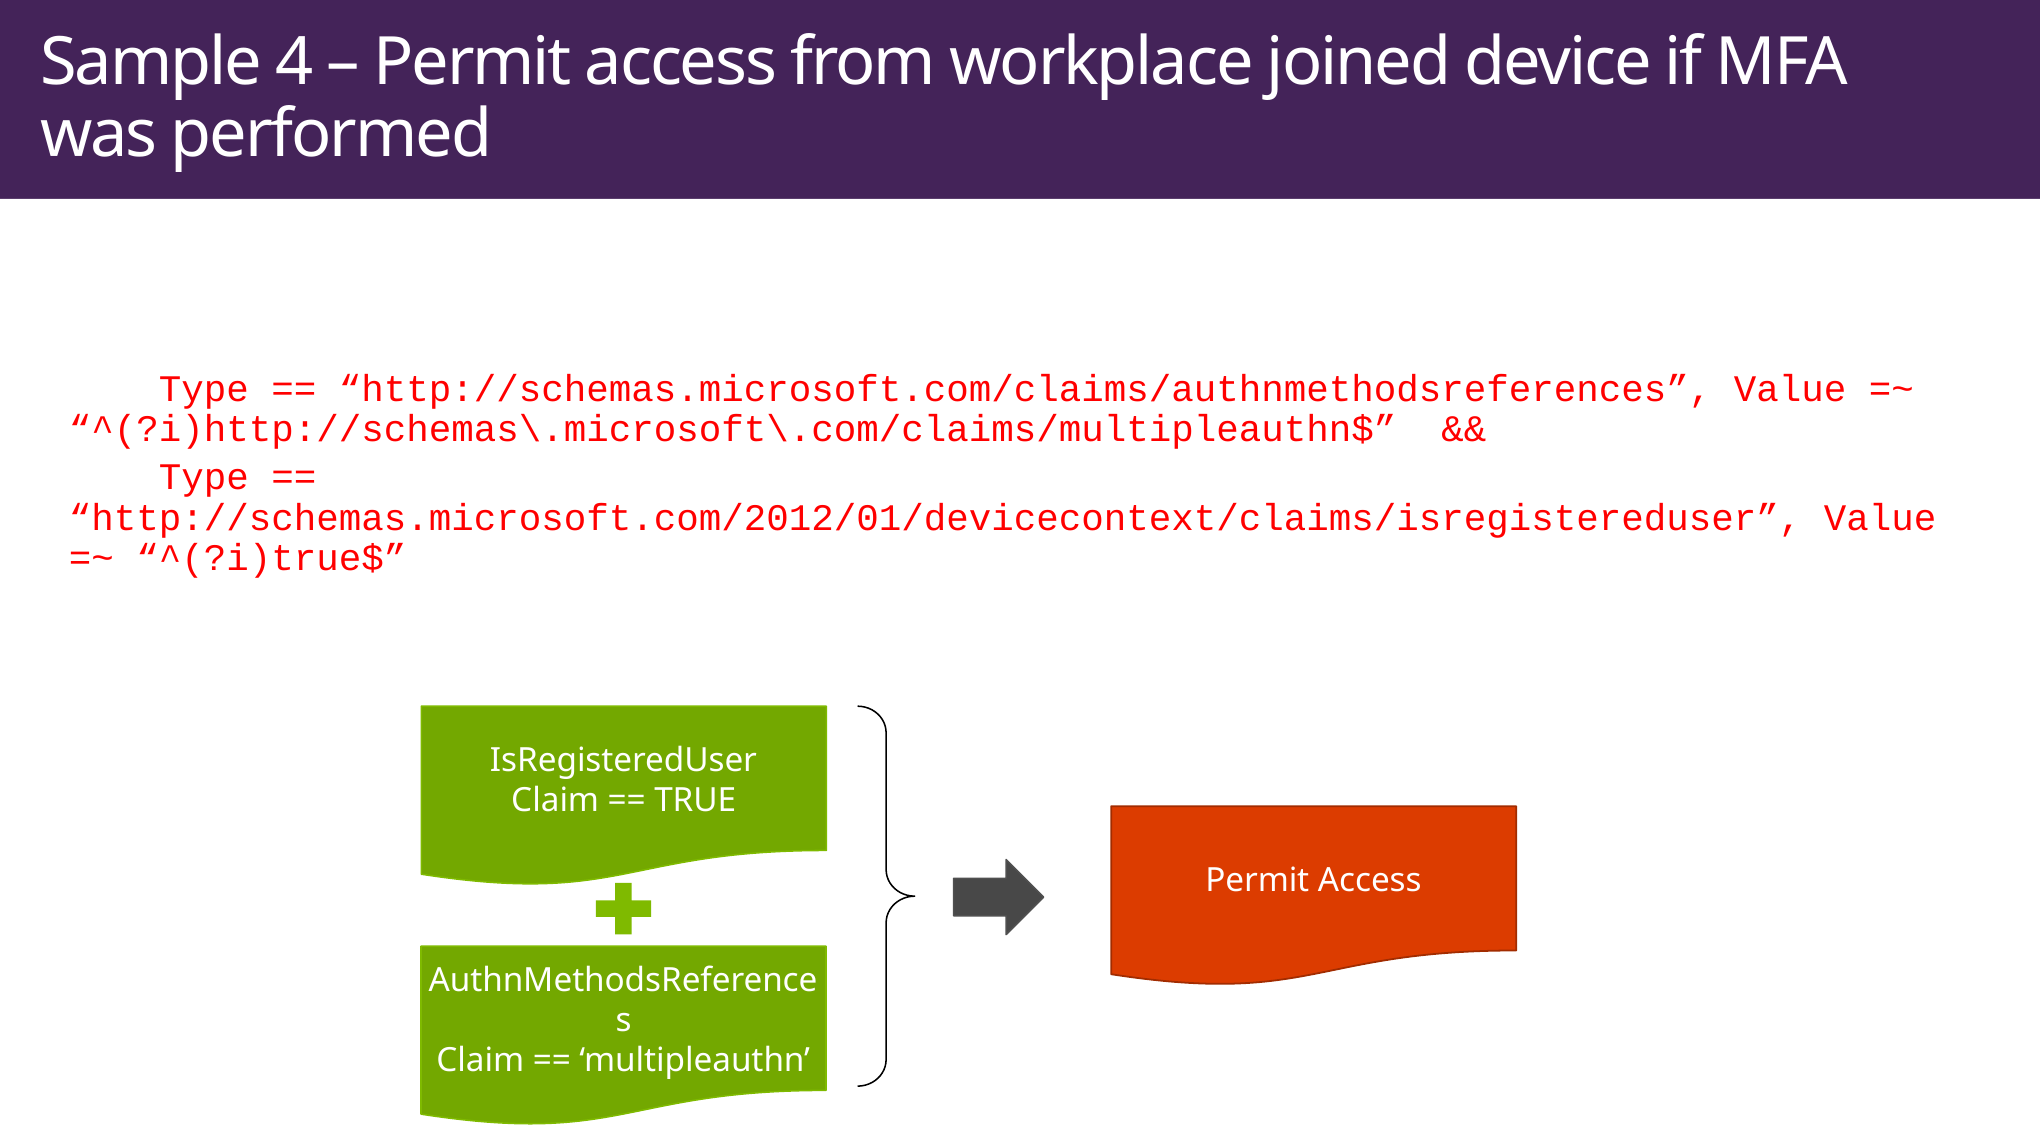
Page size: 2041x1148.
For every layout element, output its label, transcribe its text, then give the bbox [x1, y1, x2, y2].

list @RuleTemplate = “Authorization” @RuleName = “RequireMFAOnRegisteredWorkplaceJoinedDevice” c1:[Type == “http://schemas.microsoft.com/claims/authnmethodsreferences”, Value =~ “^(?i)http://schemas\.microsoft\.com/claims/multipleauthn$”] && c2:[Type == “http://schemas.microsoft.com/2012/01/devicecontext/claims/isregistereduser”, Value =~ “^(?i)true$”] => issue(Type = "http://schemas.microsoft.com/authorization/claims/permit", Value = “PermitUsersWithClaim"); [45, 200, 1996, 681]
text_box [420, 705, 1517, 1127]
text_box Sample 4 – Permit access from workplace joined device if MFA was performed [16, 12, 1967, 126]
